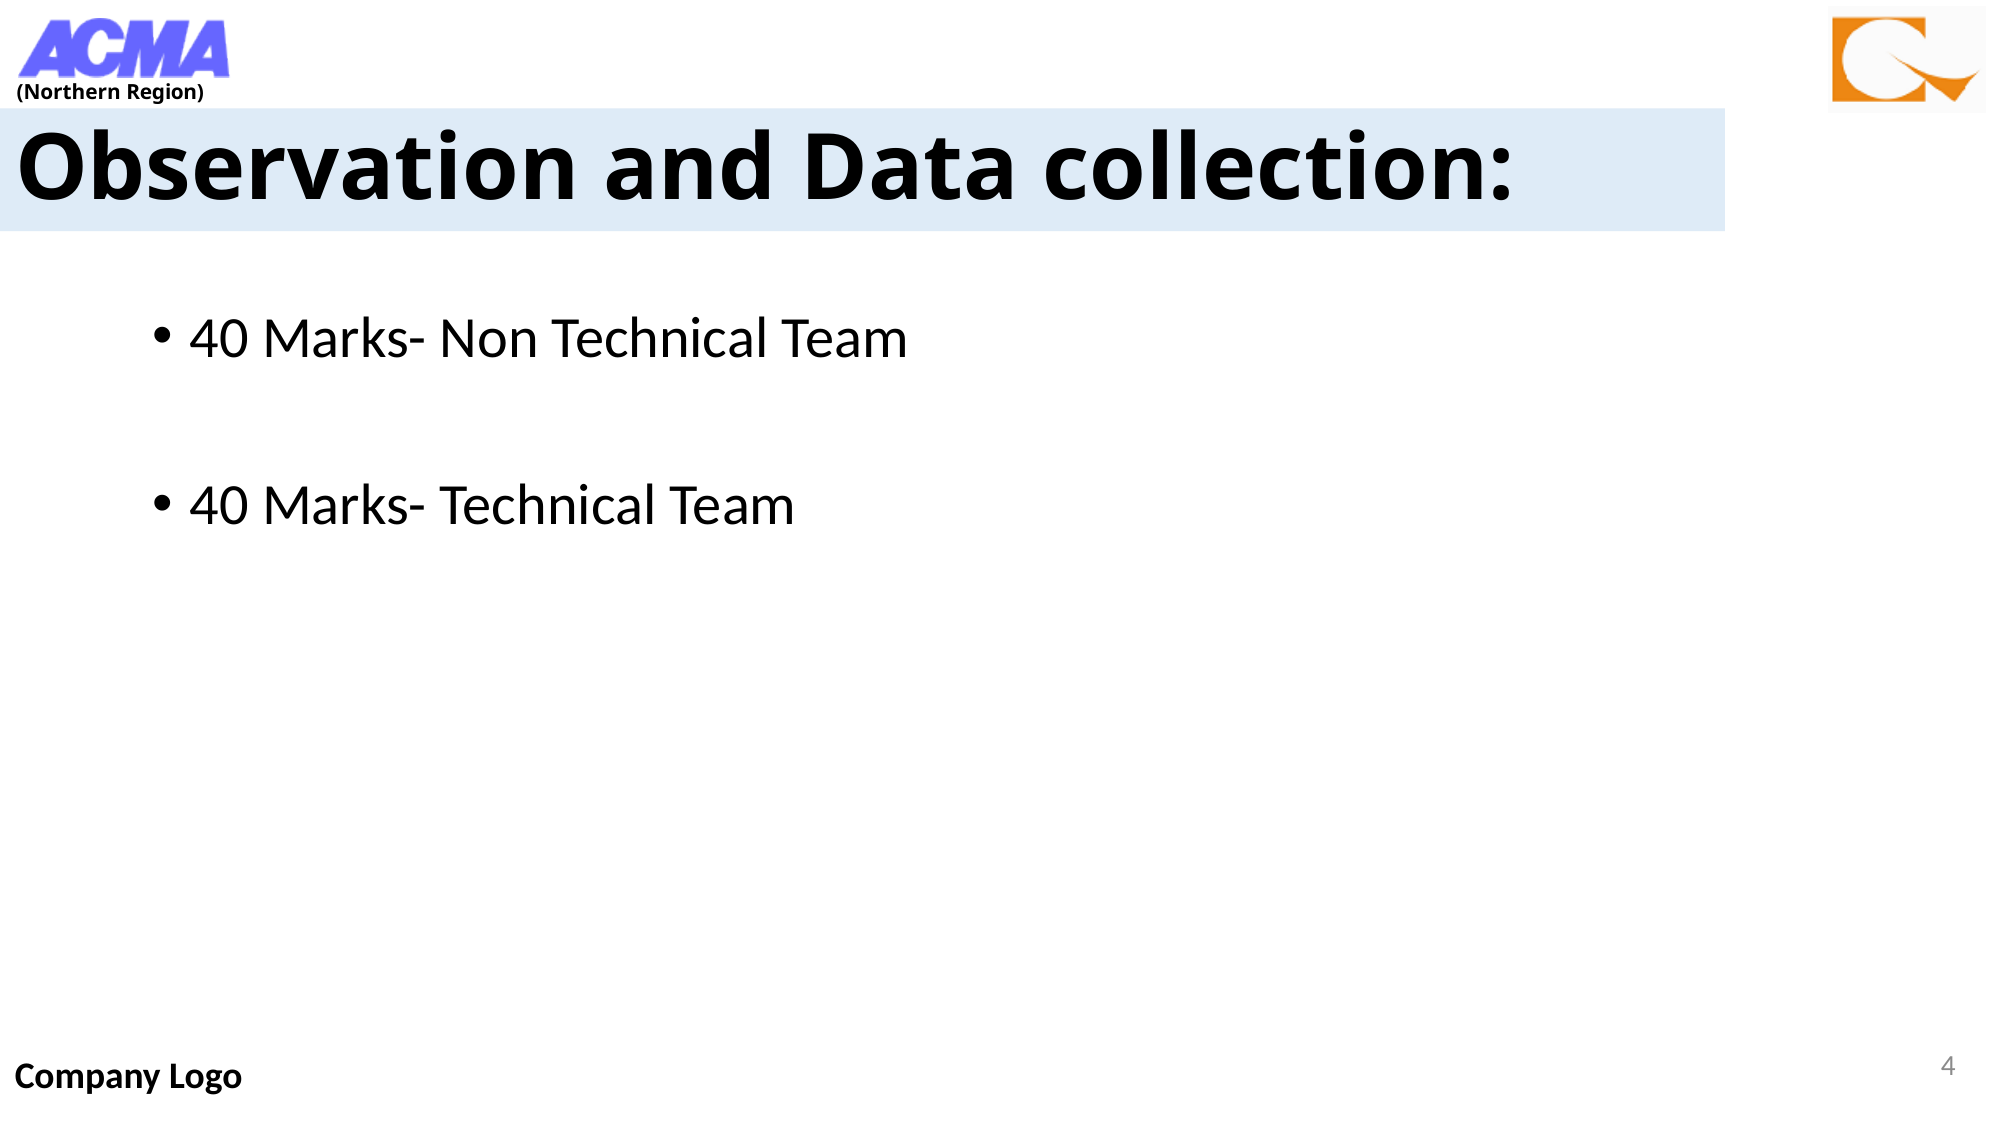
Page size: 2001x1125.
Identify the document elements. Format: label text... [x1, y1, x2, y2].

title Observation and Data collection: [0, 108, 1725, 232]
picture [18, 18, 231, 78]
picture [1828, 6, 1986, 113]
list 40 Marks- Non Technical Team 40 Marks- Technical Team [137, 299, 1863, 1014]
slide_number 4 [1520, 1033, 1971, 1094]
